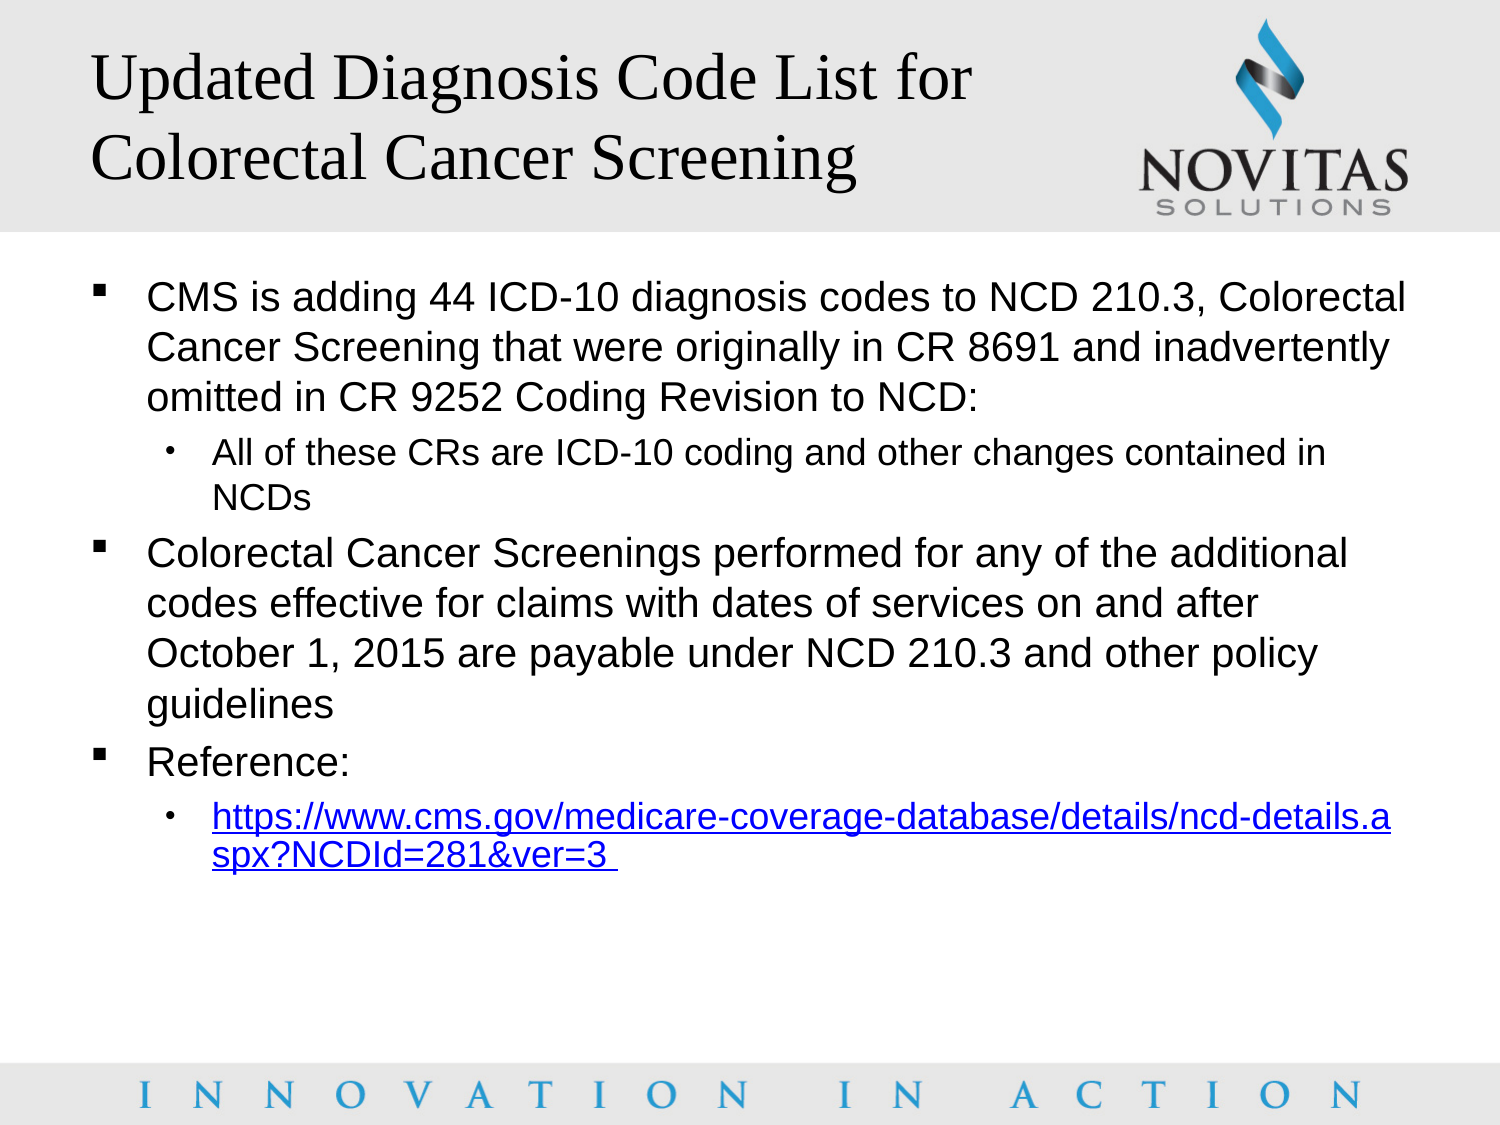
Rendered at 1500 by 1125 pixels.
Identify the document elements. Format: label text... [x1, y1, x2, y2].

title Updated Diagnosis Code List for Colorectal Cancer Screening [75, 24, 1075, 200]
picture [0, 0, 1500, 1125]
list CMS is adding 44 ICD-10 diagnosis codes to NCD 210.3, Colorectal Cancer Screening that were originally in CR 8691 and inadvertently omitted in CR 9252 Coding Revision to NCD: All of these CRs are ICD-10 coding and other changes contained in NCDs Colorectal Cancer Screenings performed for any of the additional codes effective for claims with dates of services on and after October 1, 2015 are payable under NCD 210.3 and other policy guidelines Reference: https://www.cms.gov/medicare-coverage-database/details/ncd-details.aspx?NCDId=281&ver=3 [75, 262, 1425, 1038]
